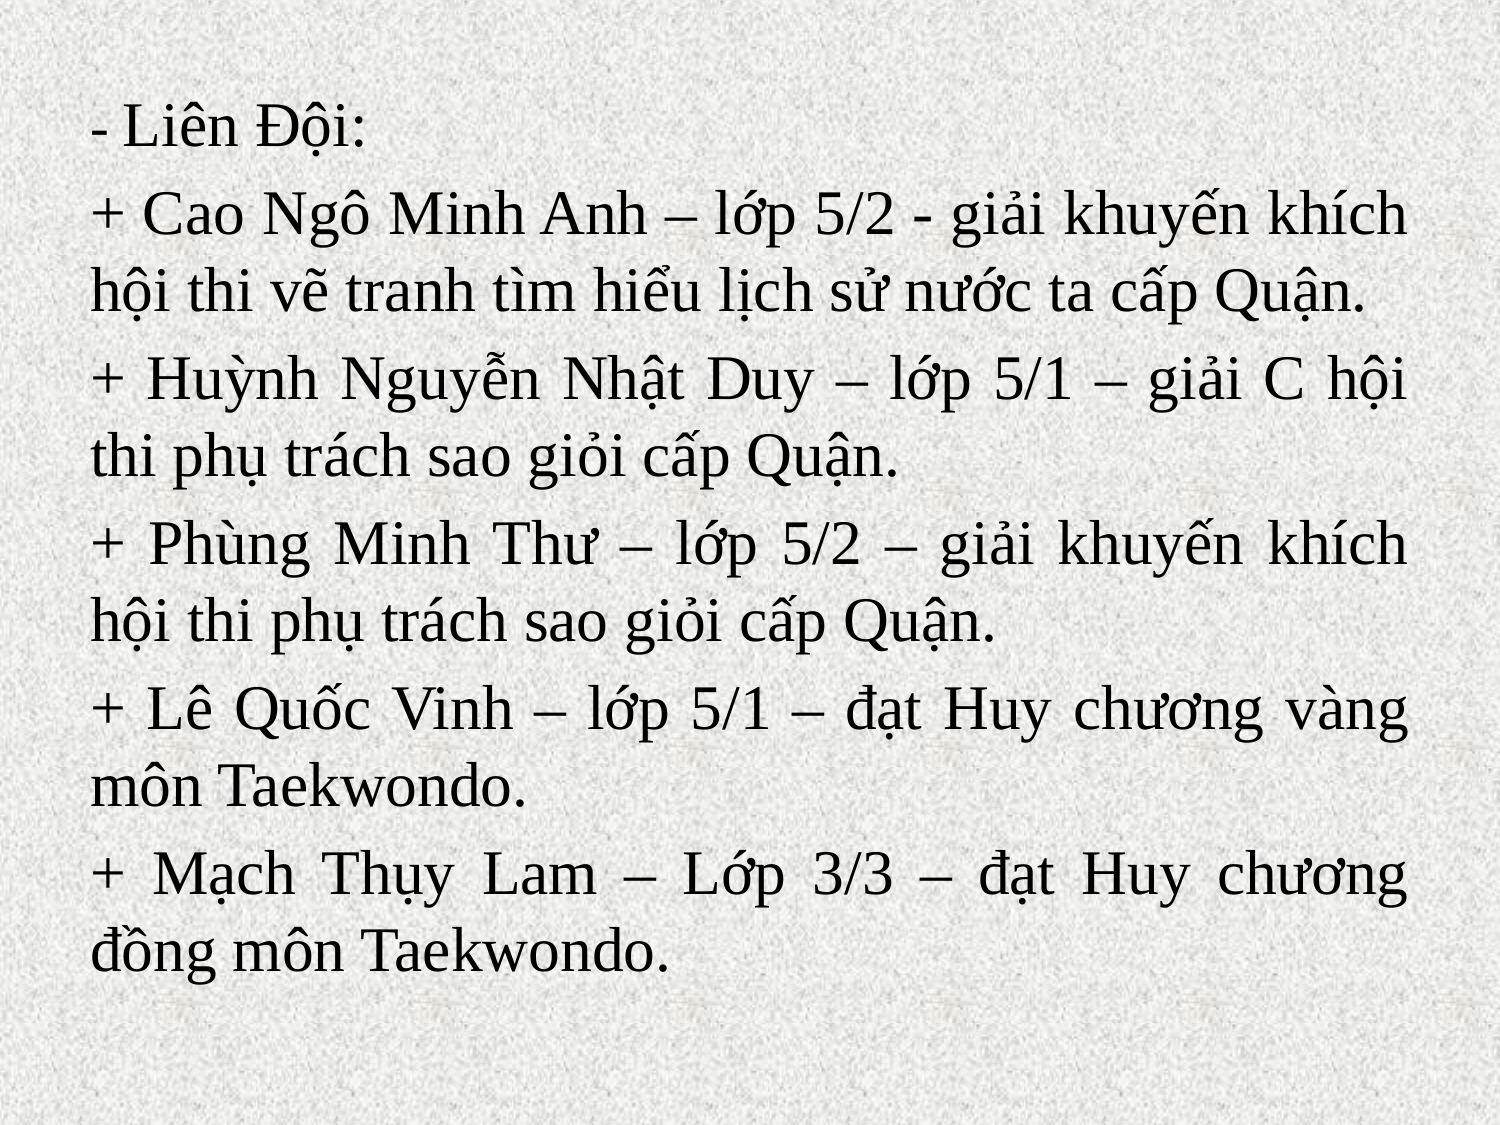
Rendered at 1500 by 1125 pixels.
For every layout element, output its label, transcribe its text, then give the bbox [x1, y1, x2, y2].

list - Liên Đội: + Cao Ngô Minh Anh – lớp 5/2 - giải khuyến khích hội thi vẽ tranh tìm hiểu lịch sử nước ta cấp Quận. + Huỳnh Nguyễn Nhật Duy – lớp 5/1 – giải C hội thi phụ trách sao giỏi cấp Quận. + Phùng Minh Thư – lớp 5/2 – giải khuyến khích hội thi phụ trách sao giỏi cấp Quận. + Lê Quốc Vinh – lớp 5/1 – đạt Huy chương vàng môn Taekwondo. + Mạch Thụy Lam – Lớp 3/3 – đạt Huy chương đồng môn Taekwondo. [75, 75, 1425, 1050]
picture [0, 0, 1500, 1125]
